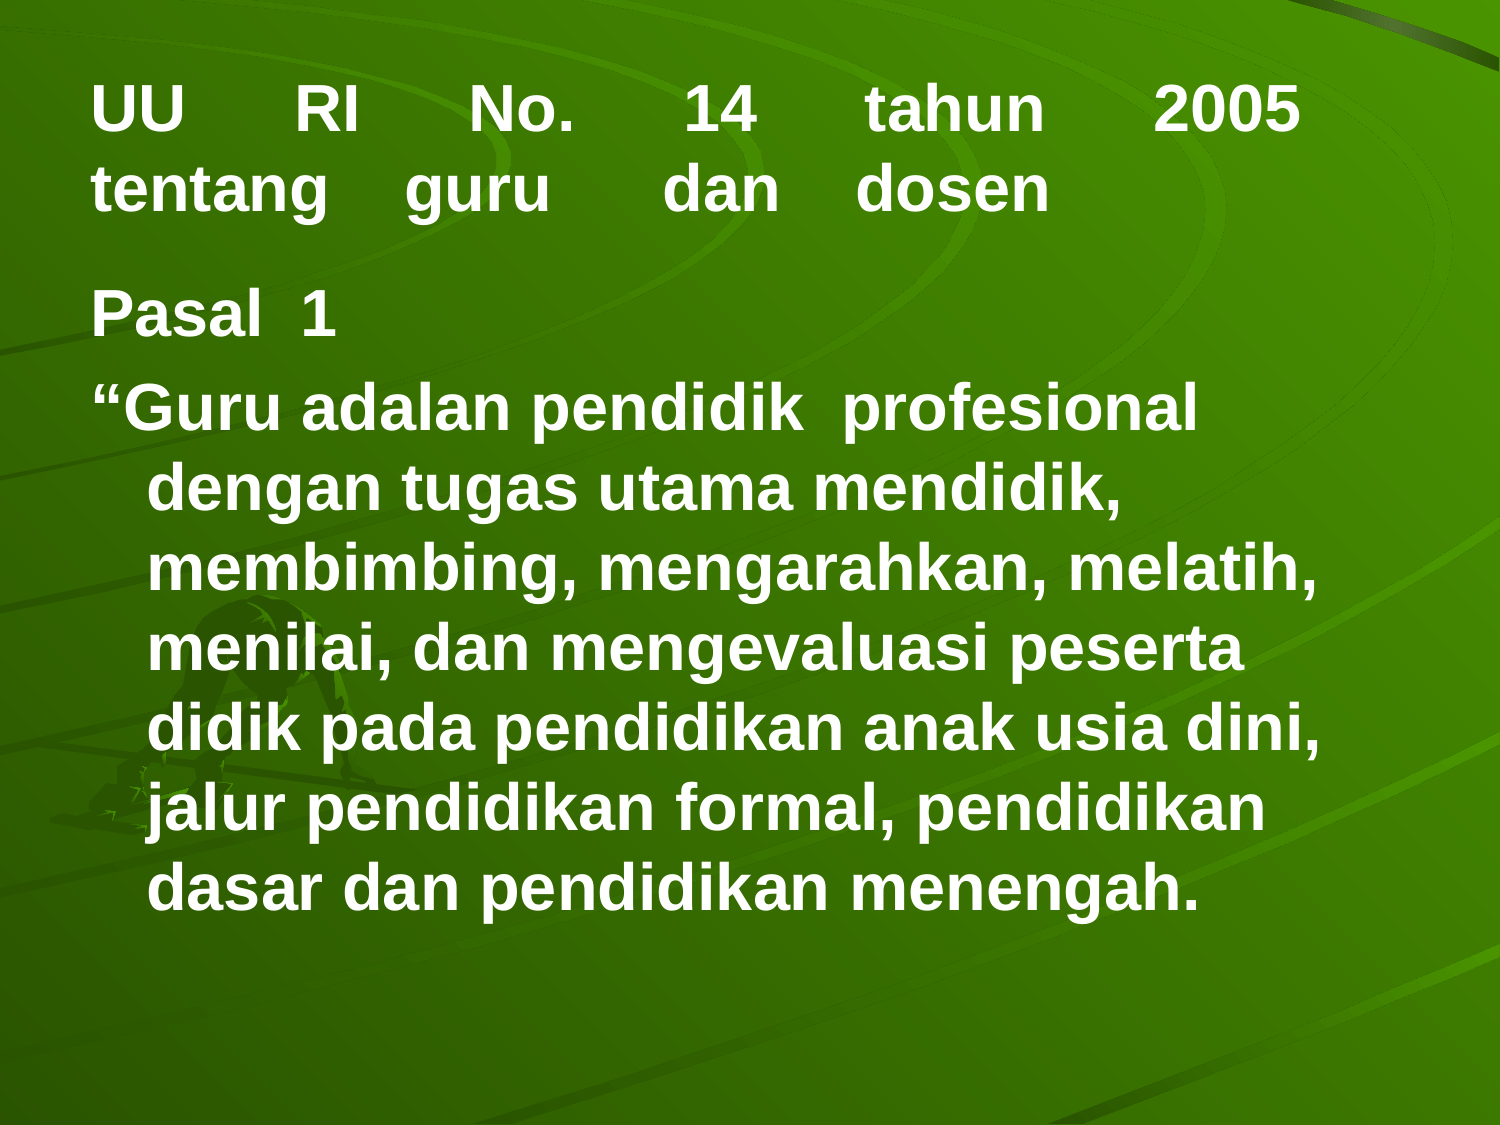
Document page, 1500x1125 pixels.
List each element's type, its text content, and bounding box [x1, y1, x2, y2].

title UU RI No. 14 tahun 2005 tentang guru dan dosen [74, 25, 1426, 233]
list Pasal 1 “Guru adalan pendidik profesional dengan tugas utama mendidik, membimbing, mengarahkan, melatih, menilai, dan mengevaluasi peserta didik pada pendidikan anak usia dini, jalur pendidikan formal, pendidikan dasar dan pendidikan menengah. [74, 262, 1426, 1006]
